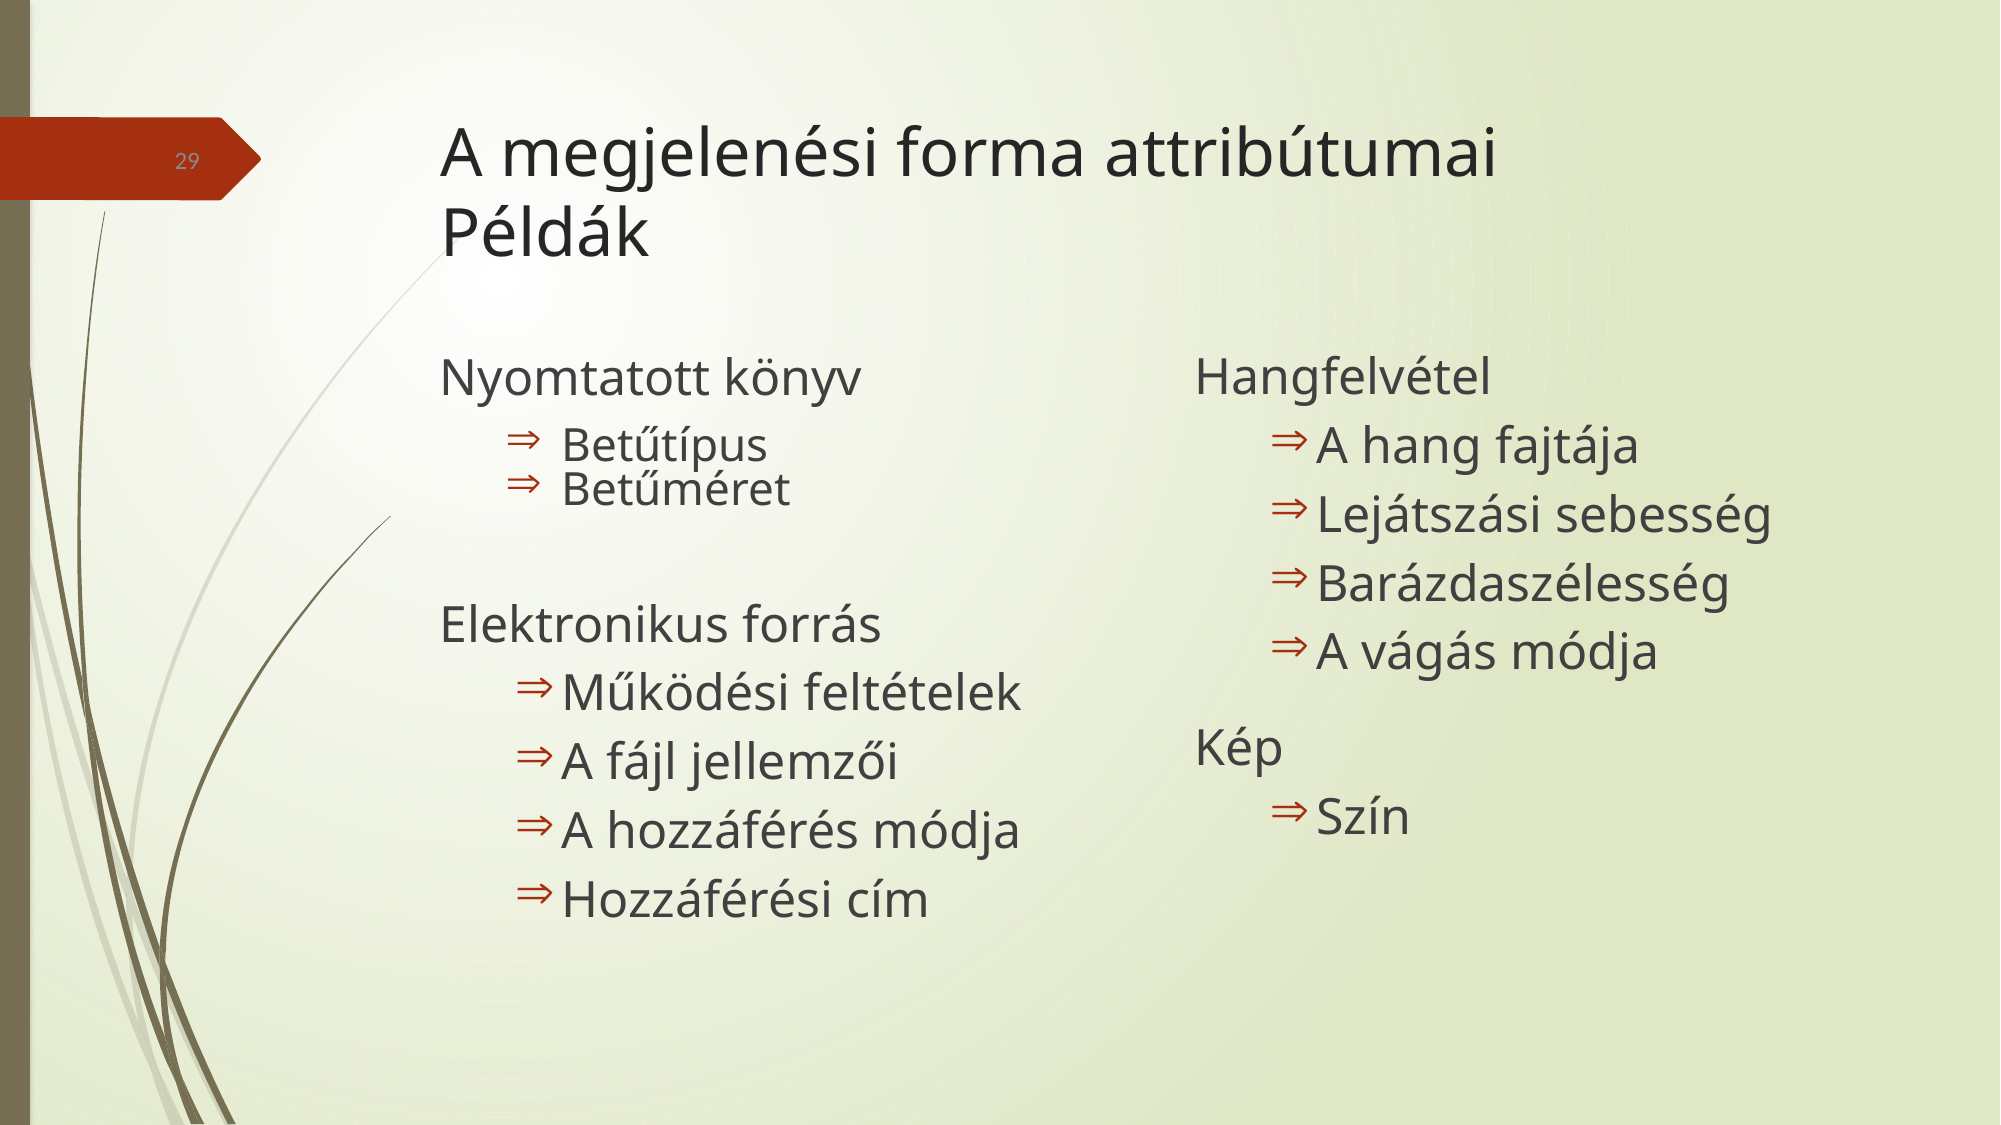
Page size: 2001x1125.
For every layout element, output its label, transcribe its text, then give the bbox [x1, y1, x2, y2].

slide_number 29 [87, 129, 216, 190]
list Hangfelvétel A hang fajtája Lejátszási sebesség Barázdaszélesség A vágás módja Kép Szín [1179, 348, 1888, 969]
title A megjelenési forma attribútumai Példák [425, 102, 1888, 313]
list Nyomtatott könyv Betűtípus Betűméret Elektronikus forrás Működési feltételek A fájl jellemzői A hozzáférés módja Hozzáférési cím [424, 350, 1133, 970]
